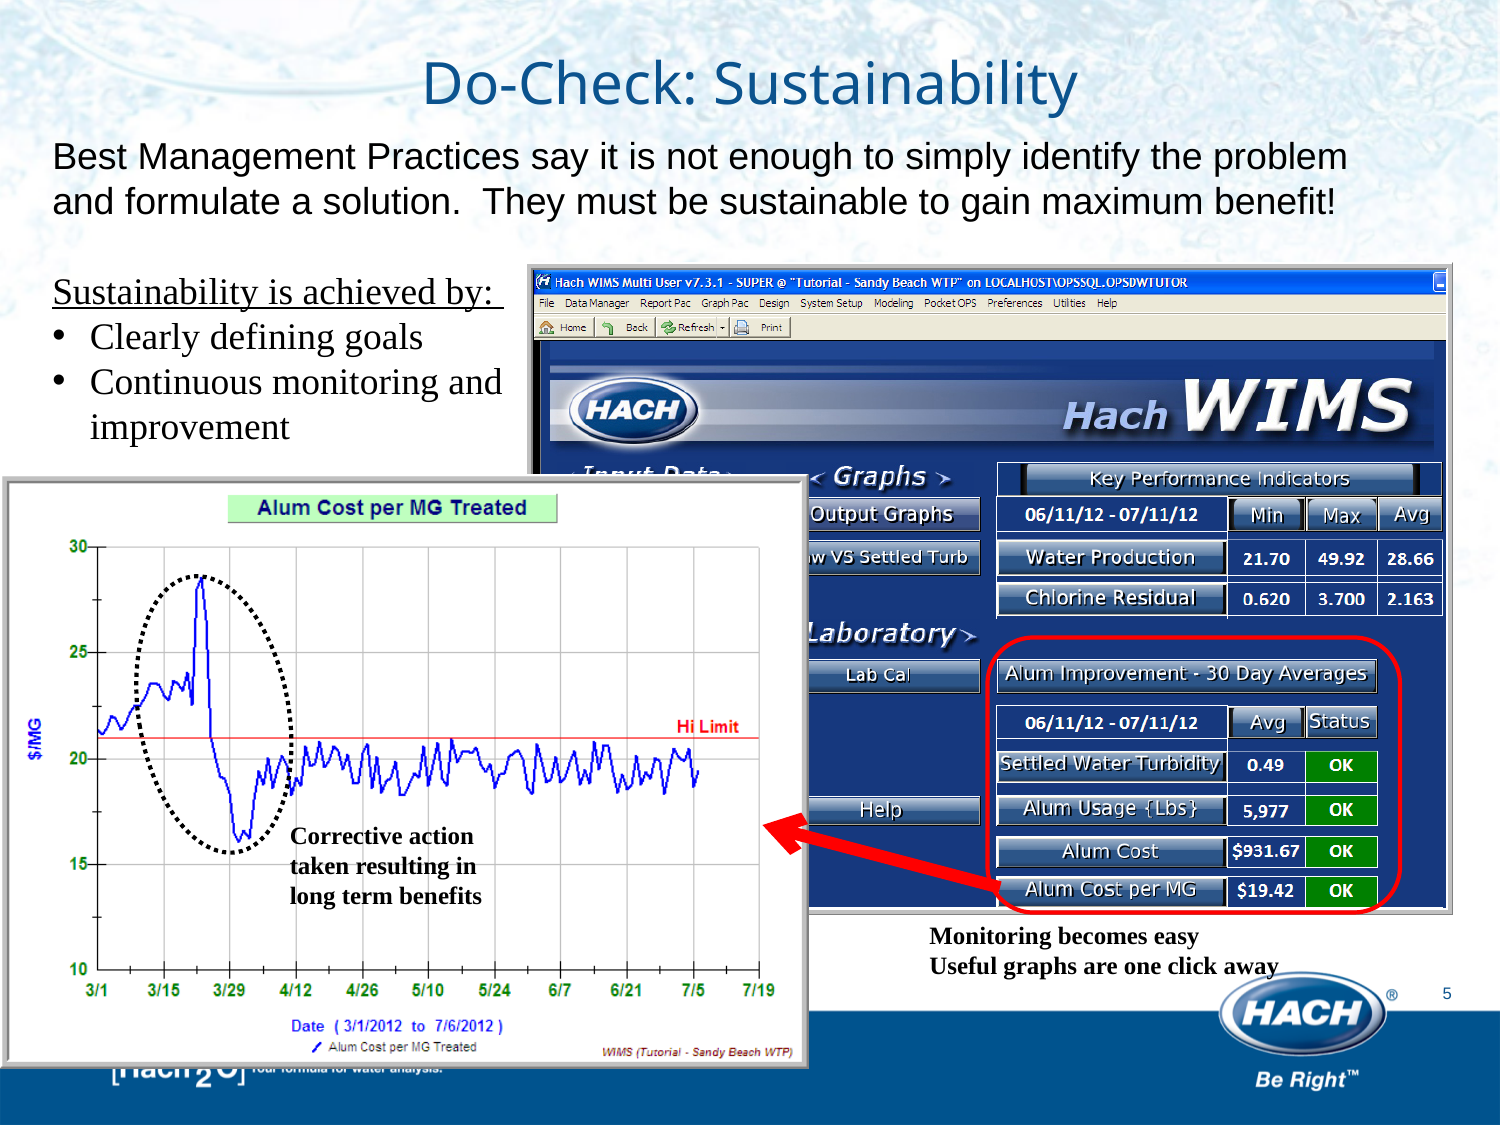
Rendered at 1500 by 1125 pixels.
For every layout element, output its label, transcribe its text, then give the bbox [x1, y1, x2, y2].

text_box Best Management Practices say it is not enough to simply identify the problem and formulate a solution. They must be sustainable to gain maximum benefit! Sustainability is achieved by: Clearly defining goals Continuous monitoring and improvement [37, 124, 1425, 455]
picture [0, 0, 1500, 1125]
title Do-Check: Sustainability [24, 0, 1476, 163]
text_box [762, 824, 1001, 888]
text_box Monitoring becomes easy Useful graphs are one click away [914, 924, 1295, 988]
